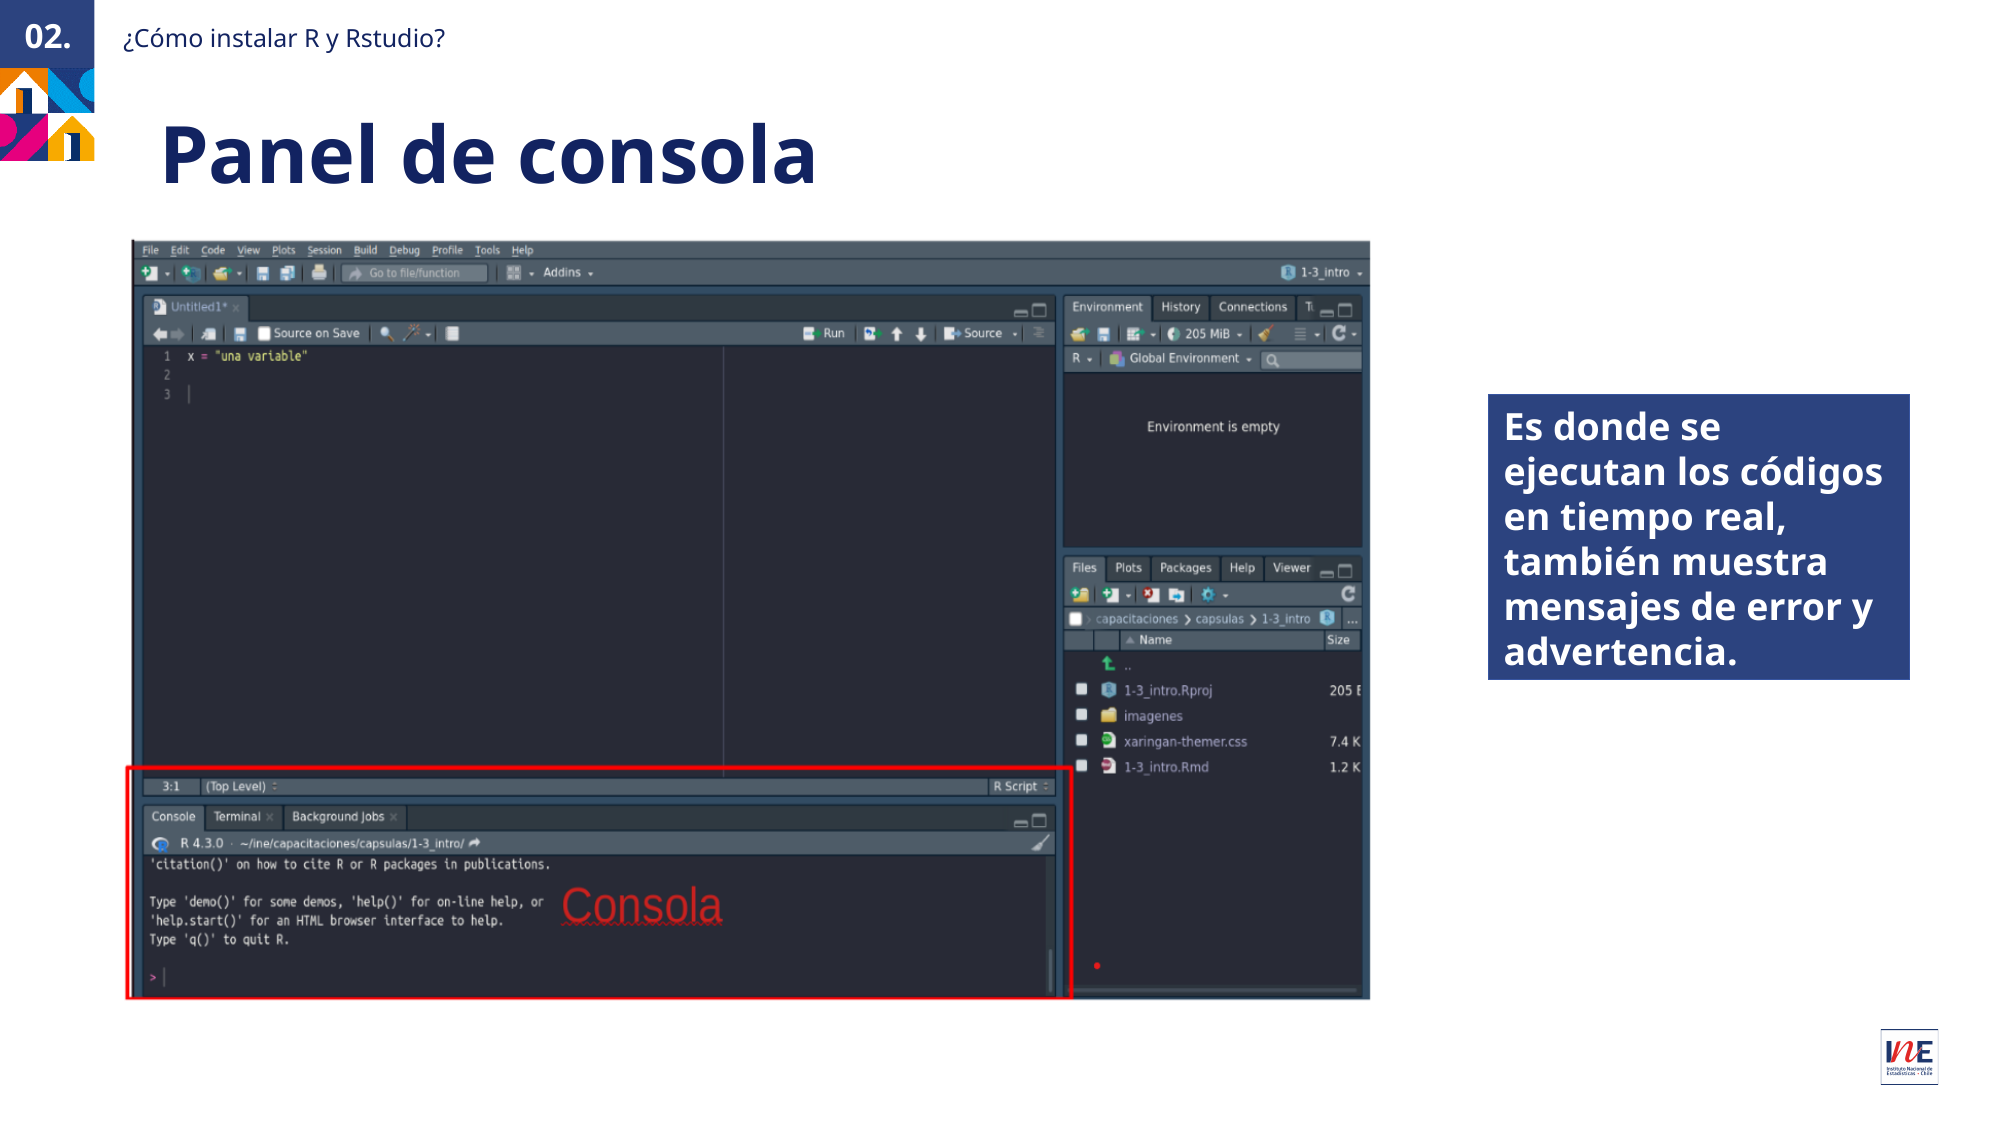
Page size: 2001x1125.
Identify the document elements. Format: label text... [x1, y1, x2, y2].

text_box Panel de consola [144, 96, 1045, 207]
picture [0, 68, 94, 161]
list ¿Cómo instalar R y Rstudio? [123, 0, 1910, 81]
list 02. [0, 9, 96, 66]
text_box Es donde se ejecutan los códigos en tiempo real, también muestra mensajes de error y advertencia. [1488, 394, 1910, 680]
picture [123, 221, 1374, 1014]
